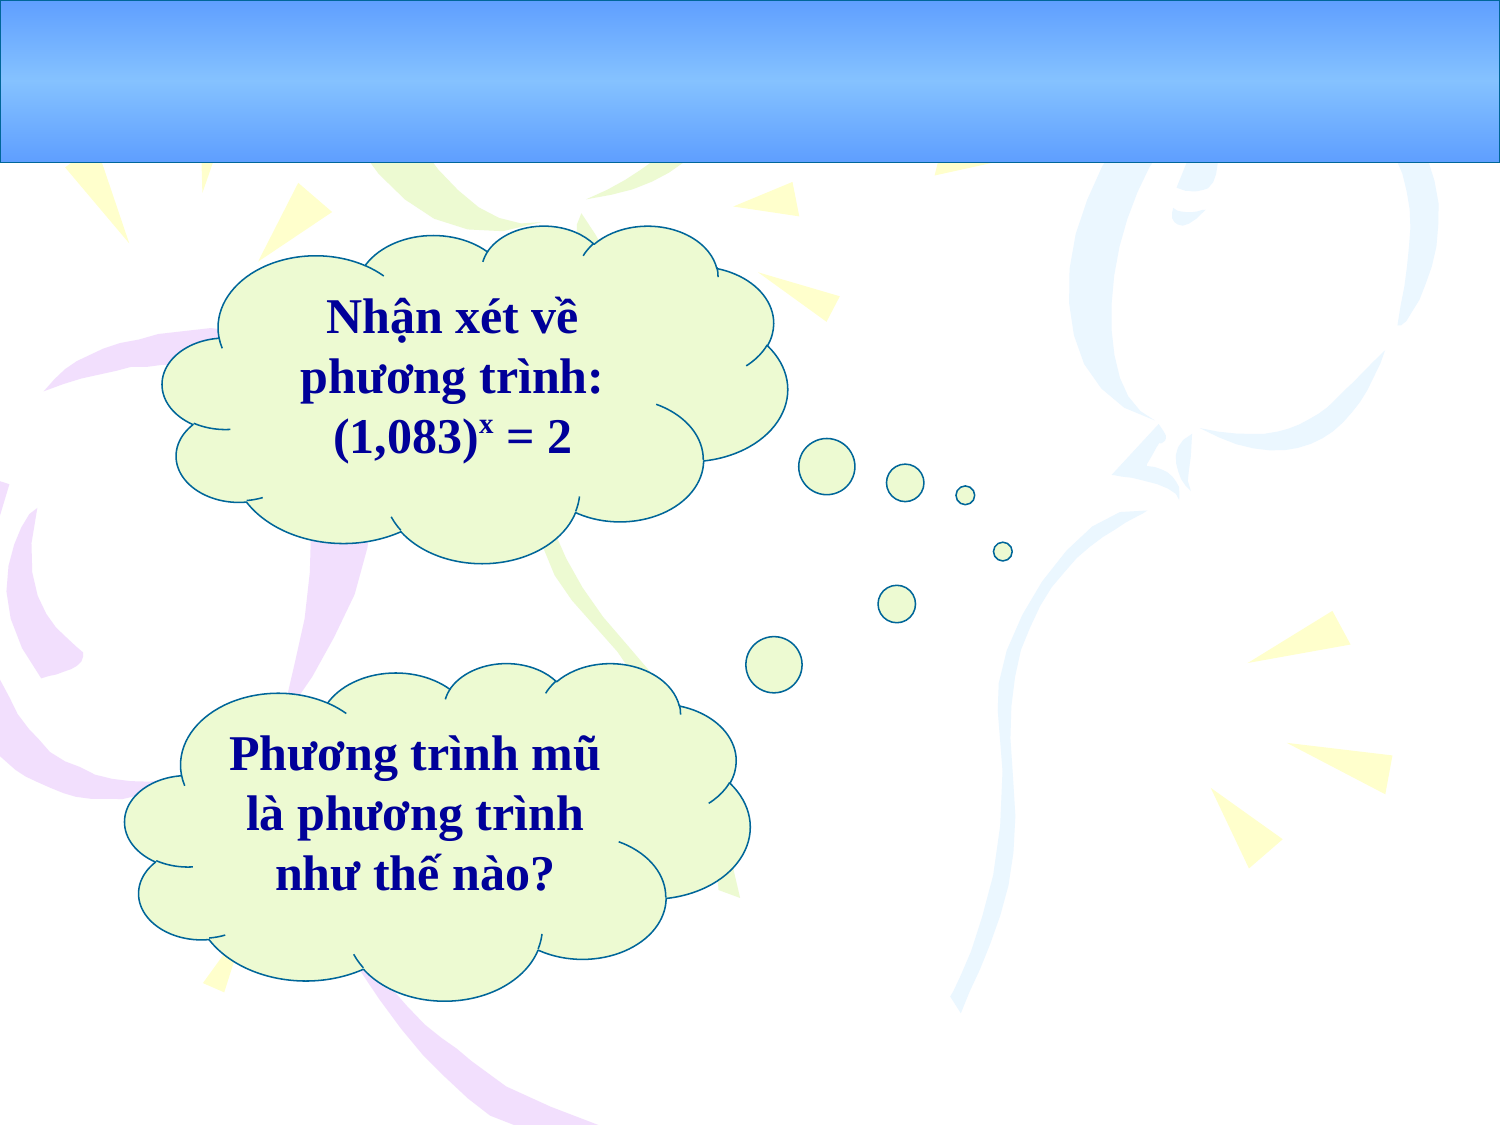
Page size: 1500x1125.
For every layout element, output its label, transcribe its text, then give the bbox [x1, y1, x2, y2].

text_box Phương trình mũ là phương trình như thế nào? [878, 585, 916, 623]
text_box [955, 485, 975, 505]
text_box Nhận xét về phương trình: (1,083)x = 2 [161, 226, 788, 564]
text_box Phương trình mũ là phương trình như thế nào? [124, 663, 751, 1002]
text_box Nhận xét về phương trình: (1,083)x = 2 [886, 464, 924, 502]
text_box [0, 0, 1500, 163]
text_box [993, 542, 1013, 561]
text_box Phương trình mũ là phương trình như thế nào? [745, 636, 803, 693]
text_box Nhận xét về phương trình: (1,083)x = 2 [798, 438, 855, 495]
